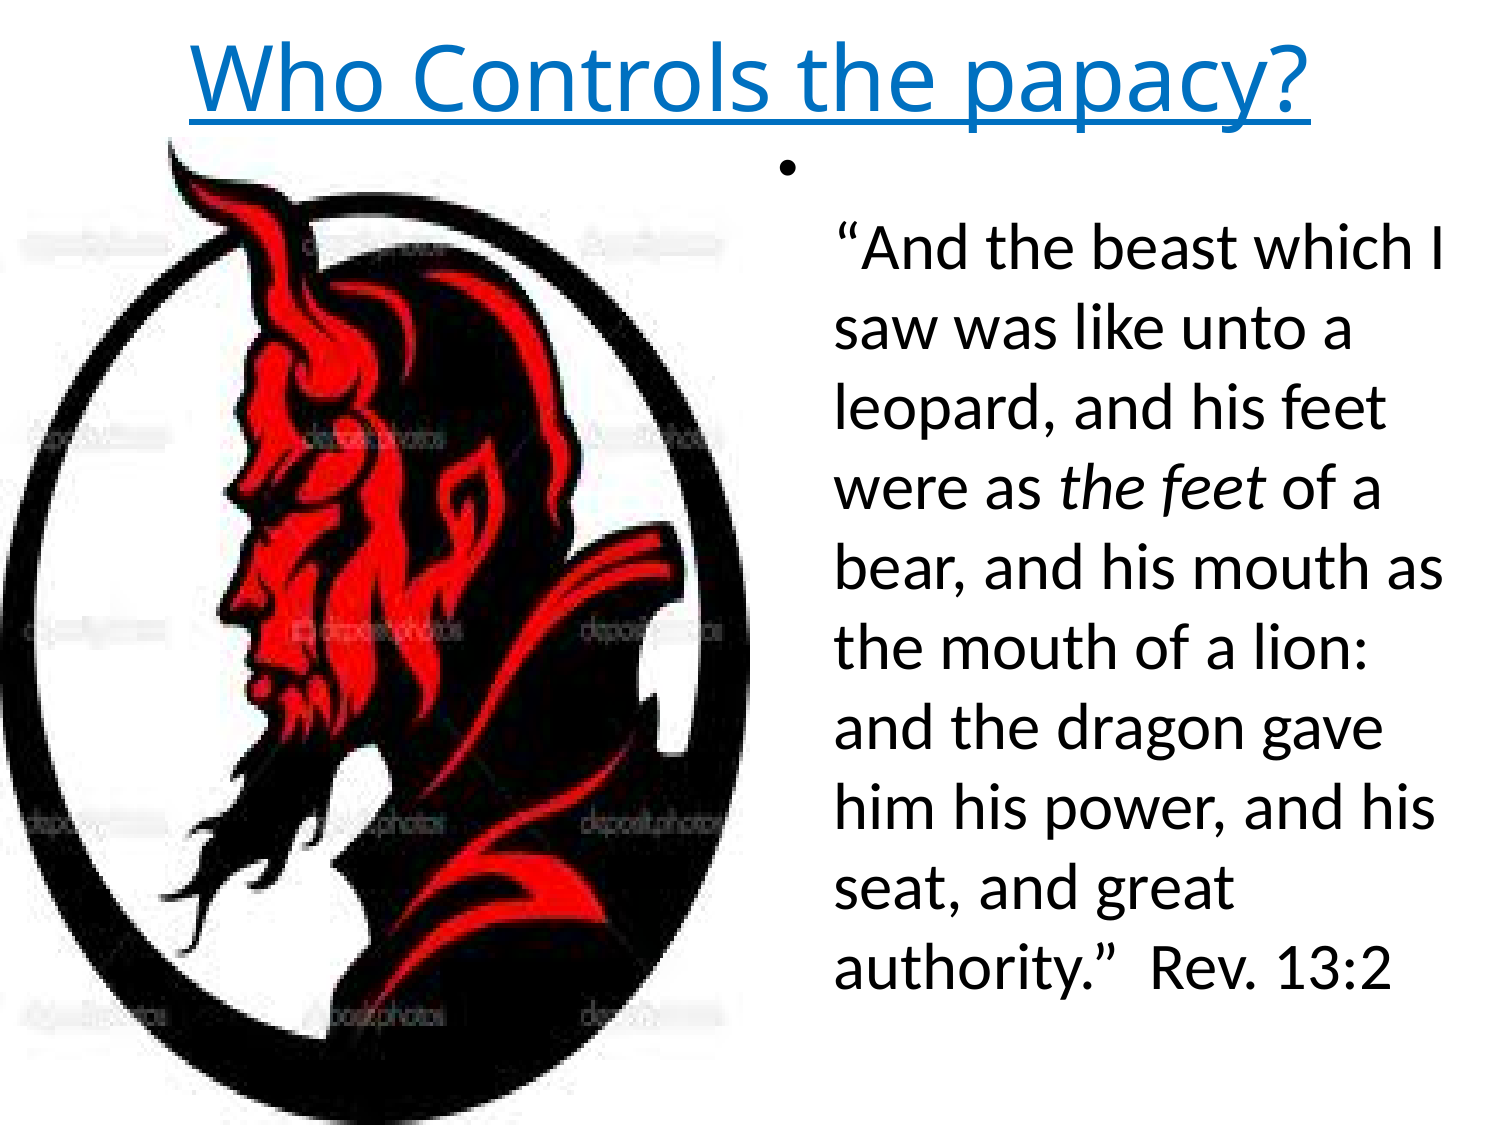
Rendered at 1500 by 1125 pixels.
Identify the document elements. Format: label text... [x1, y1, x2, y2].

list “And the beast which I saw was like unto a leopard, and his feet were as the feet of a bear, and his mouth as the mouth of a lion: and the dragon gave him his power, and his seat, and great authority.” Rev. 13:2 [762, 125, 1500, 1125]
title Who Controls the papacy? [75, 0, 1425, 150]
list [0, 137, 751, 1125]
